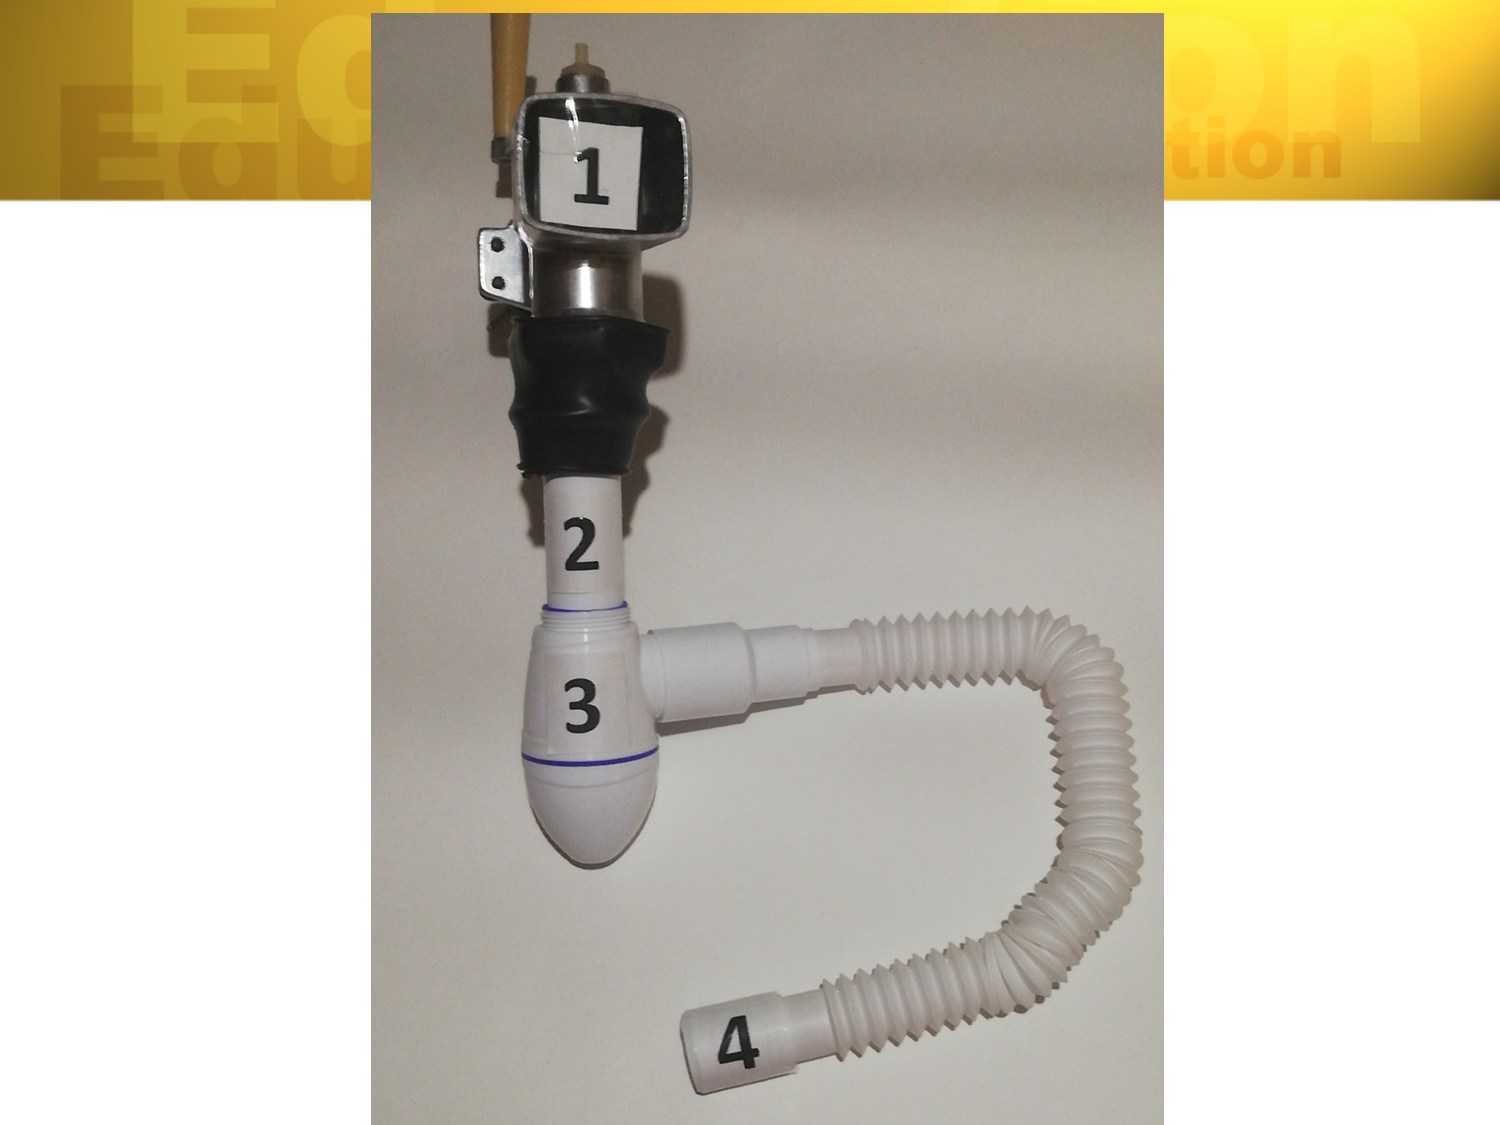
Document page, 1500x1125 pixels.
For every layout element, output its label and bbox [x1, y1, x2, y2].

picture [0, 0, 1500, 1125]
list [371, 13, 1164, 1125]
